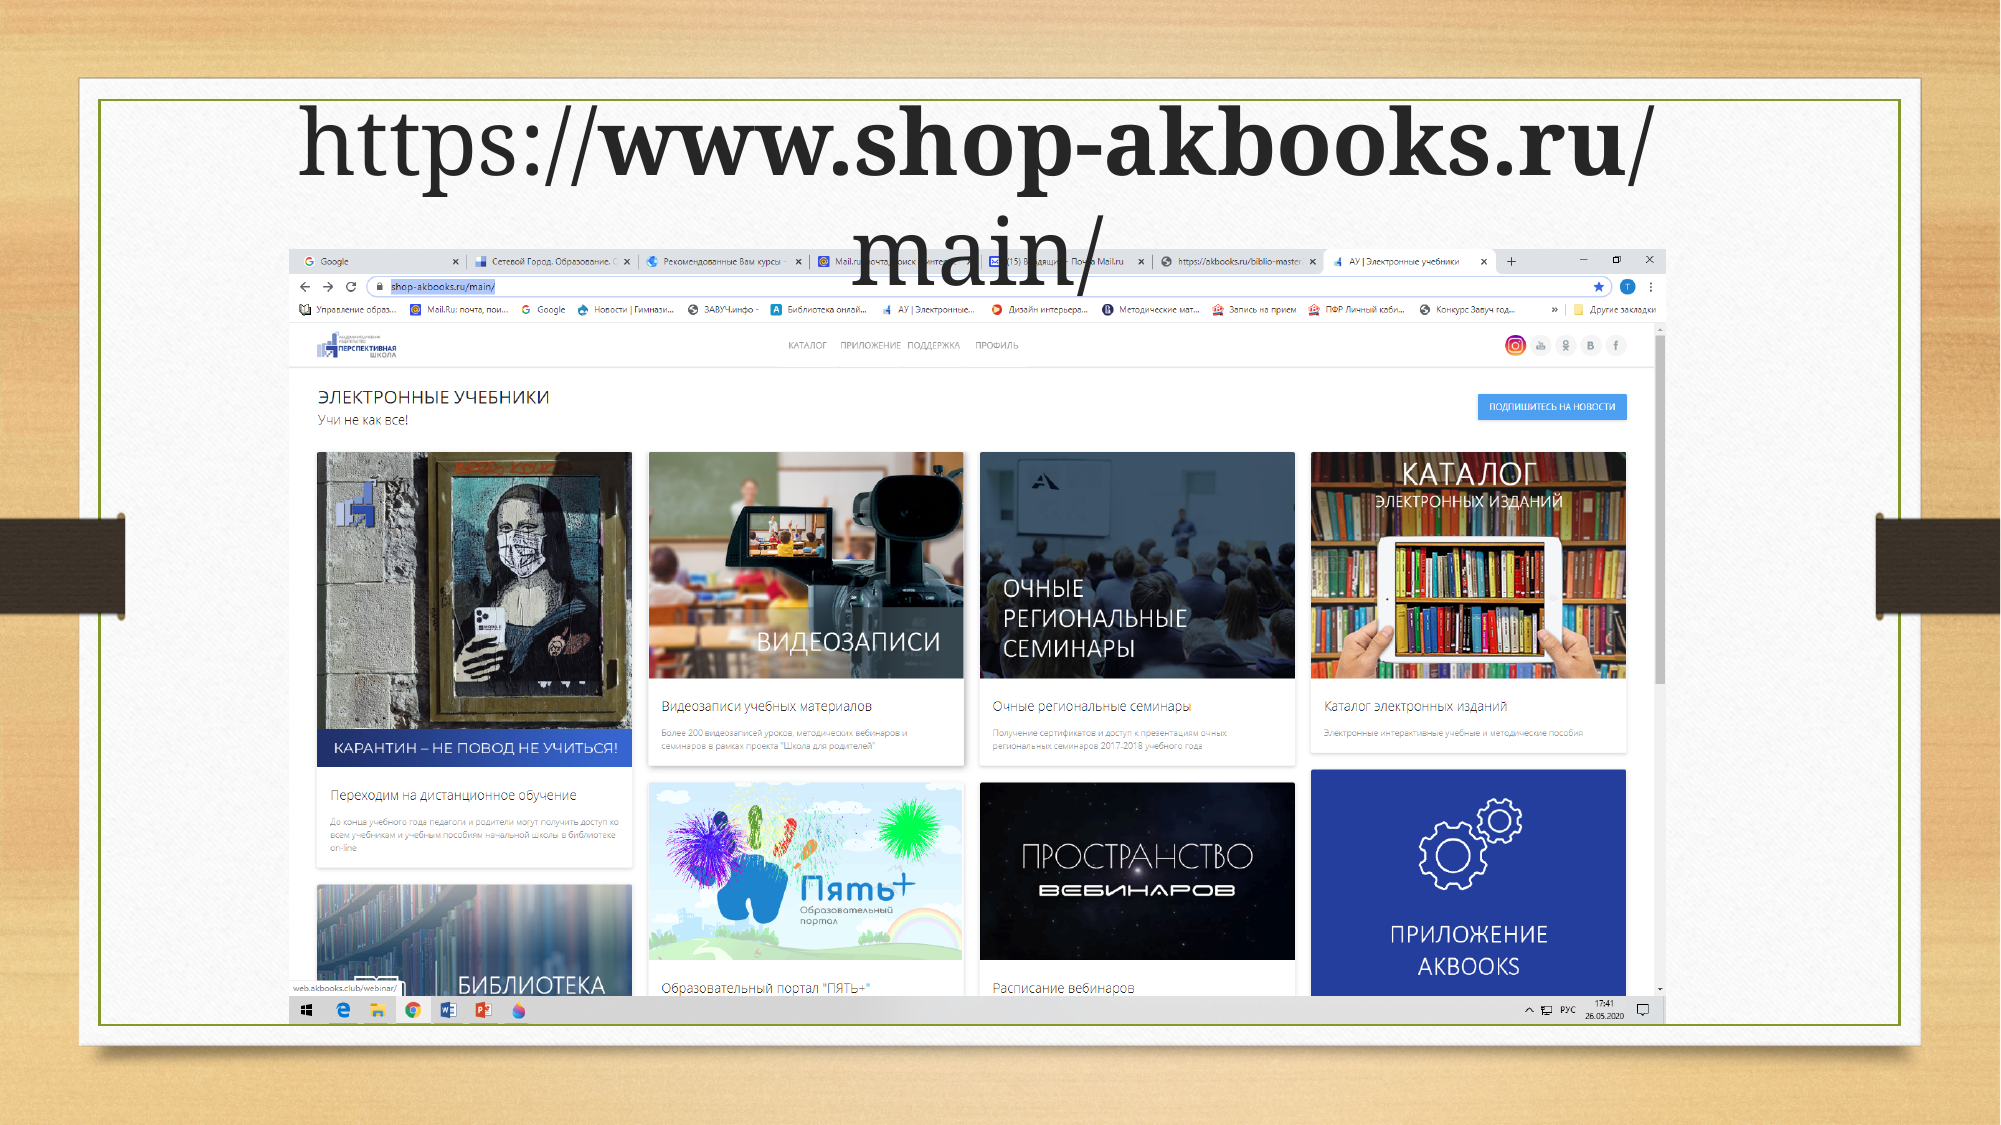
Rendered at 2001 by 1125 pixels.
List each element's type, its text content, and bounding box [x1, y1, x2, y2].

picture [0, 0, 2001, 1125]
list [288, 249, 1666, 1025]
title https://www.shop-akbooks.ru/main/ [194, 127, 1760, 260]
